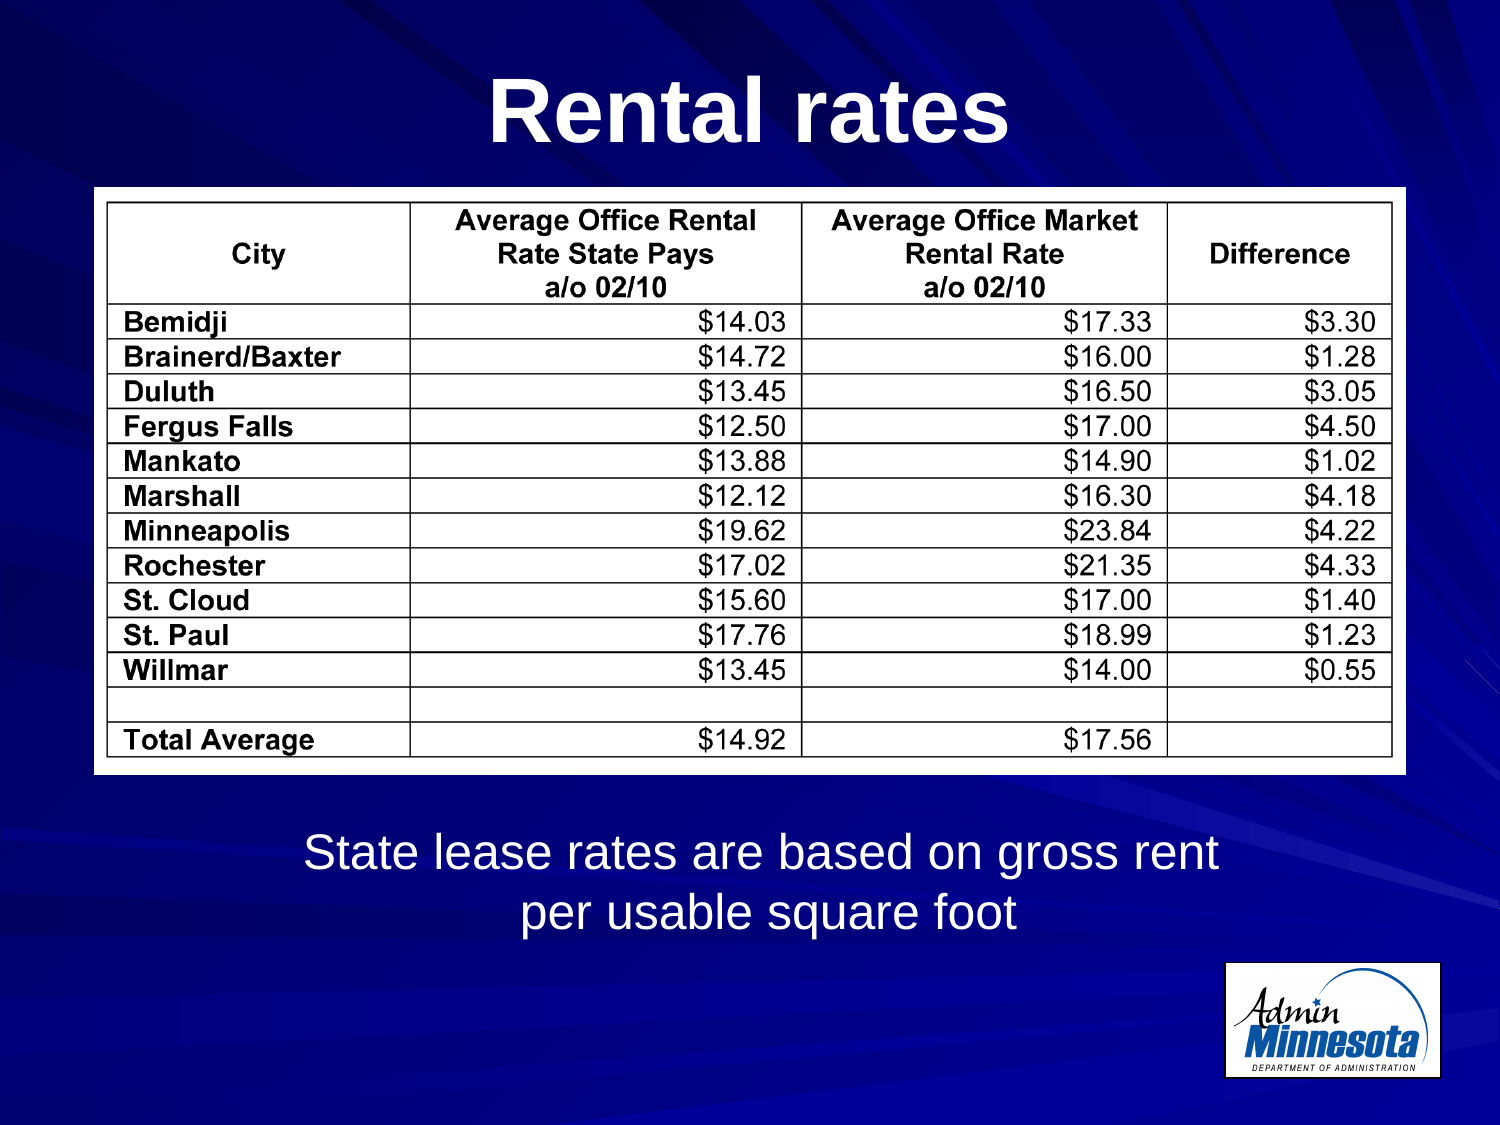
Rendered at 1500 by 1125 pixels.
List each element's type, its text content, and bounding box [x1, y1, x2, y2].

picture [94, 187, 1406, 776]
text_box State lease rates are based on gross rent per usable square foot [150, 812, 1388, 948]
title Rental rates [74, 0, 1426, 213]
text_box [1224, 962, 1442, 1079]
